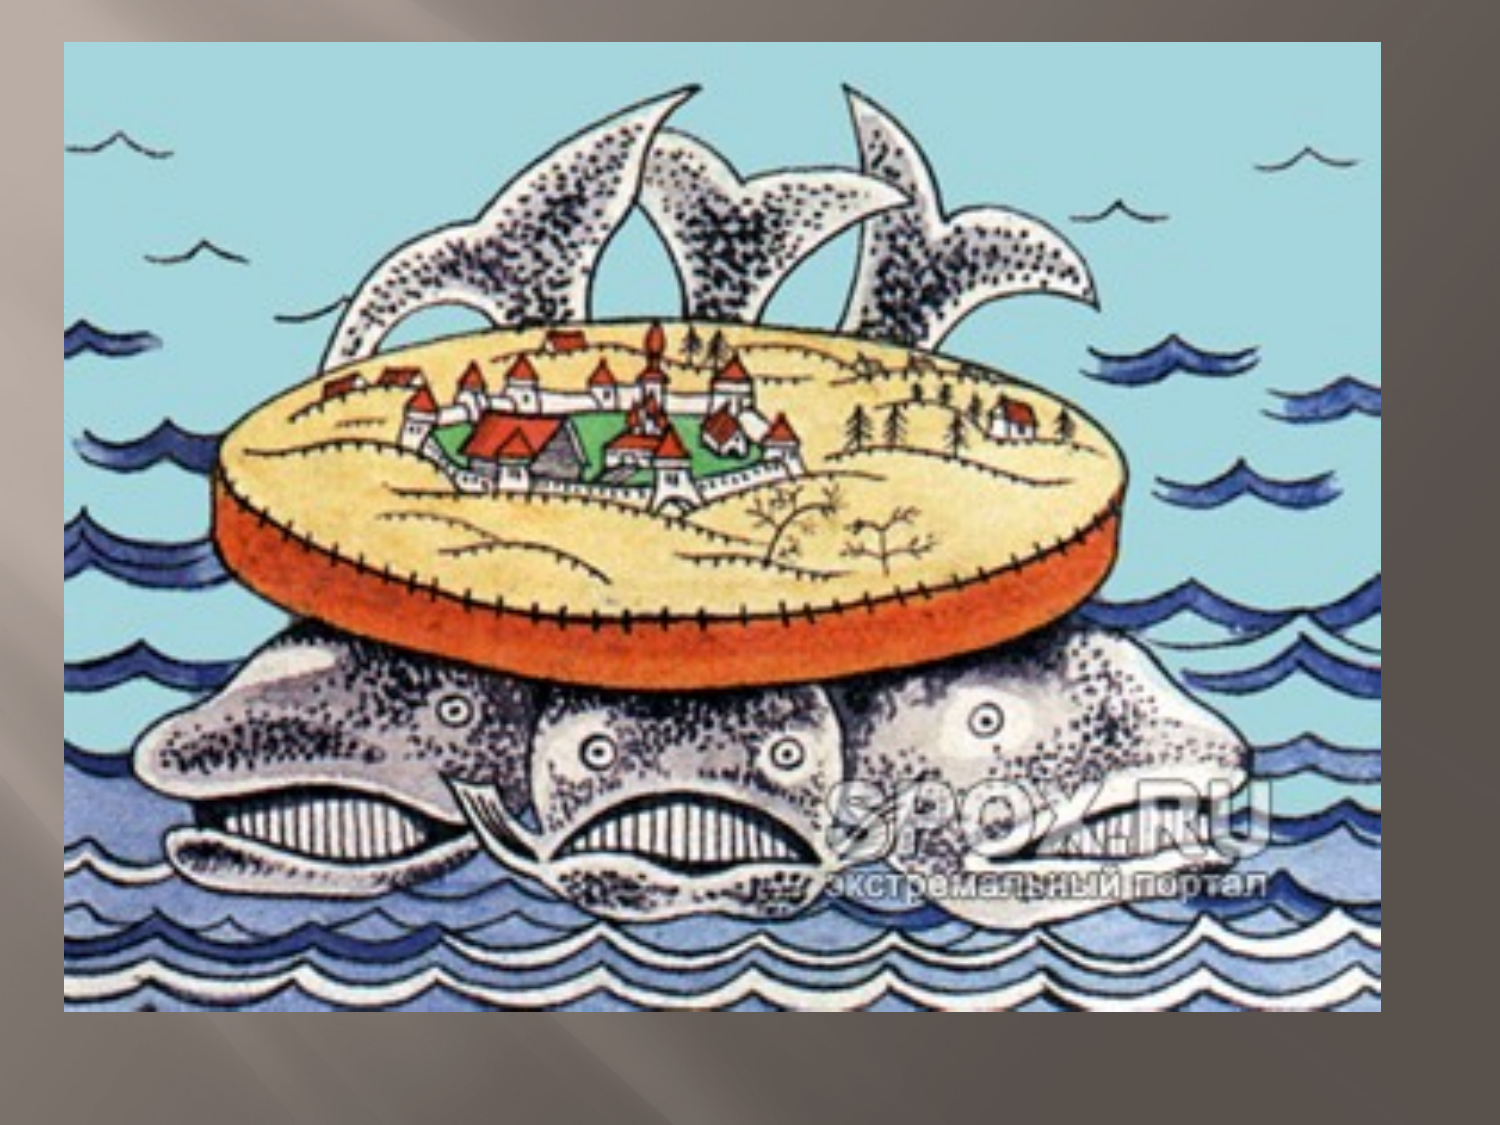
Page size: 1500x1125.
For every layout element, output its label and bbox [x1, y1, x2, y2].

picture [64, 42, 1381, 1012]
